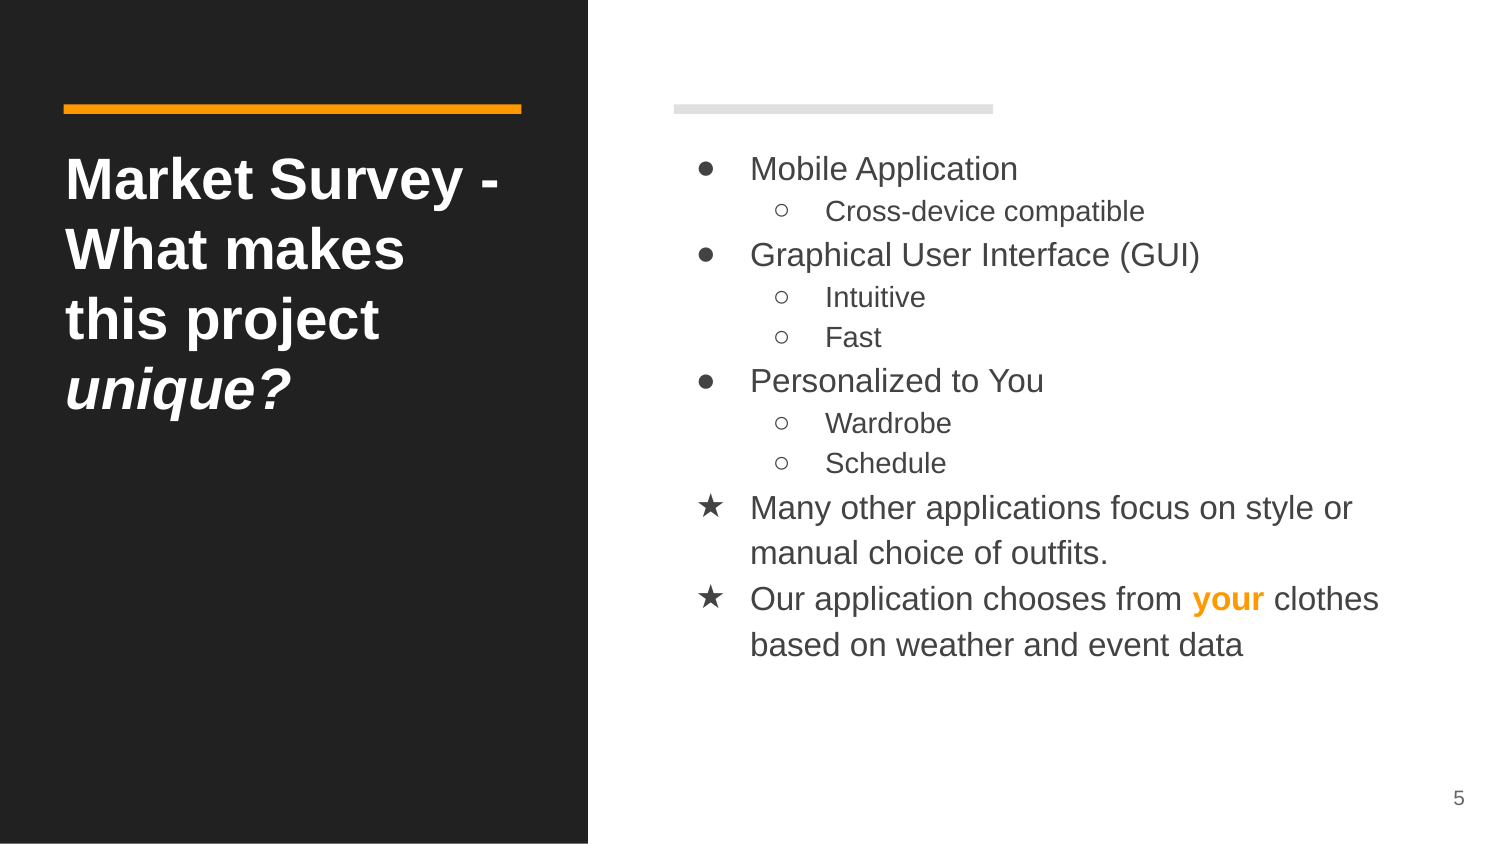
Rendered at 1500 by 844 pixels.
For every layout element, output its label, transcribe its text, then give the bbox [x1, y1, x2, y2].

list Mobile Application Cross-device compatible Graphical User Interface (GUI) Intuitive Fast Personalized to You Wardrobe Schedule Many other applications focus on style or manual choice of outfits. Our application chooses from your clothes based on weather and event data [659, 126, 1467, 752]
title Market Survey - What makes this project unique? [50, 126, 521, 743]
slide_number ‹#› [1389, 764, 1480, 830]
